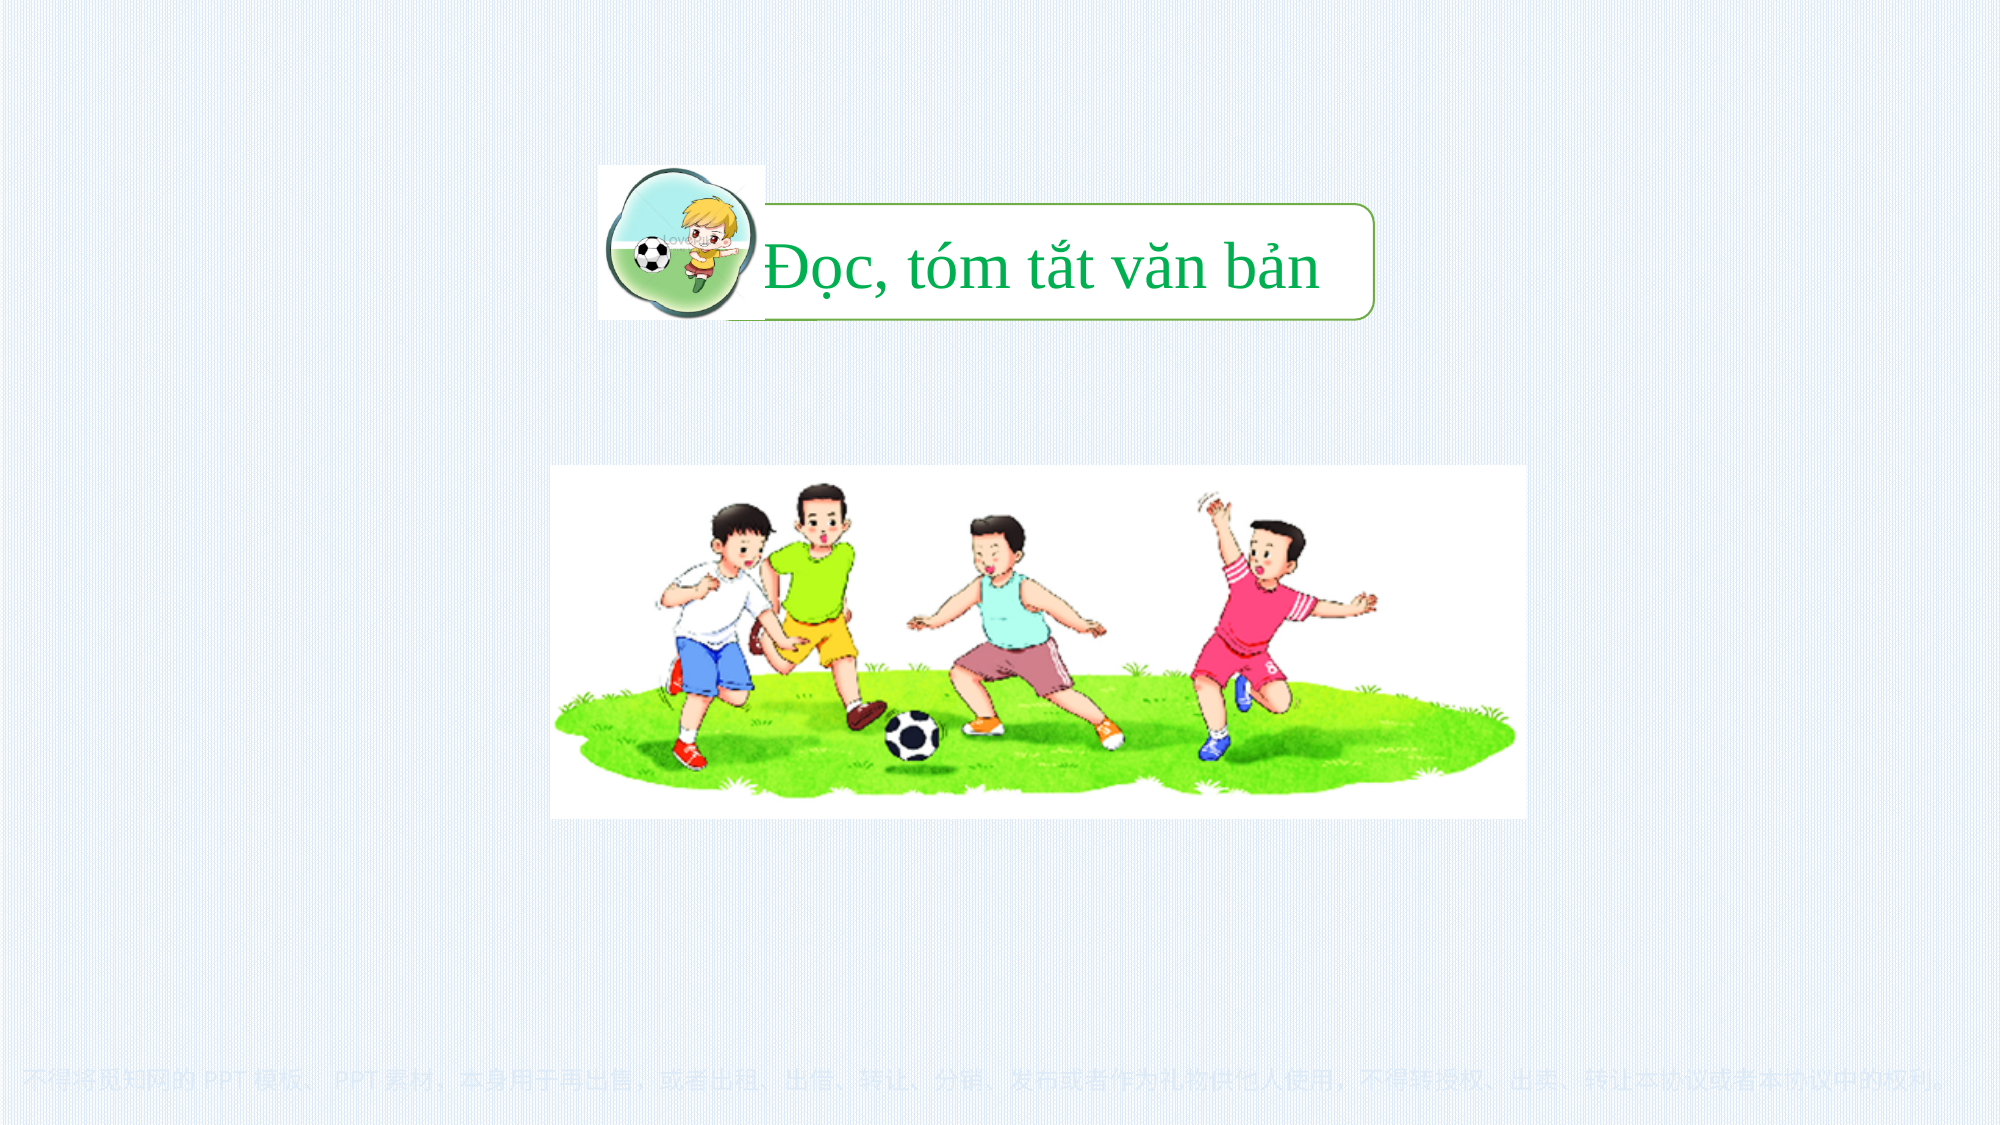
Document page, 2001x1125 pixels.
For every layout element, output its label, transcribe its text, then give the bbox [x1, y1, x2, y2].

picture [598, 165, 765, 320]
picture [550, 465, 1526, 819]
text_box Đọc, tóm tắt văn bản [724, 203, 1375, 321]
